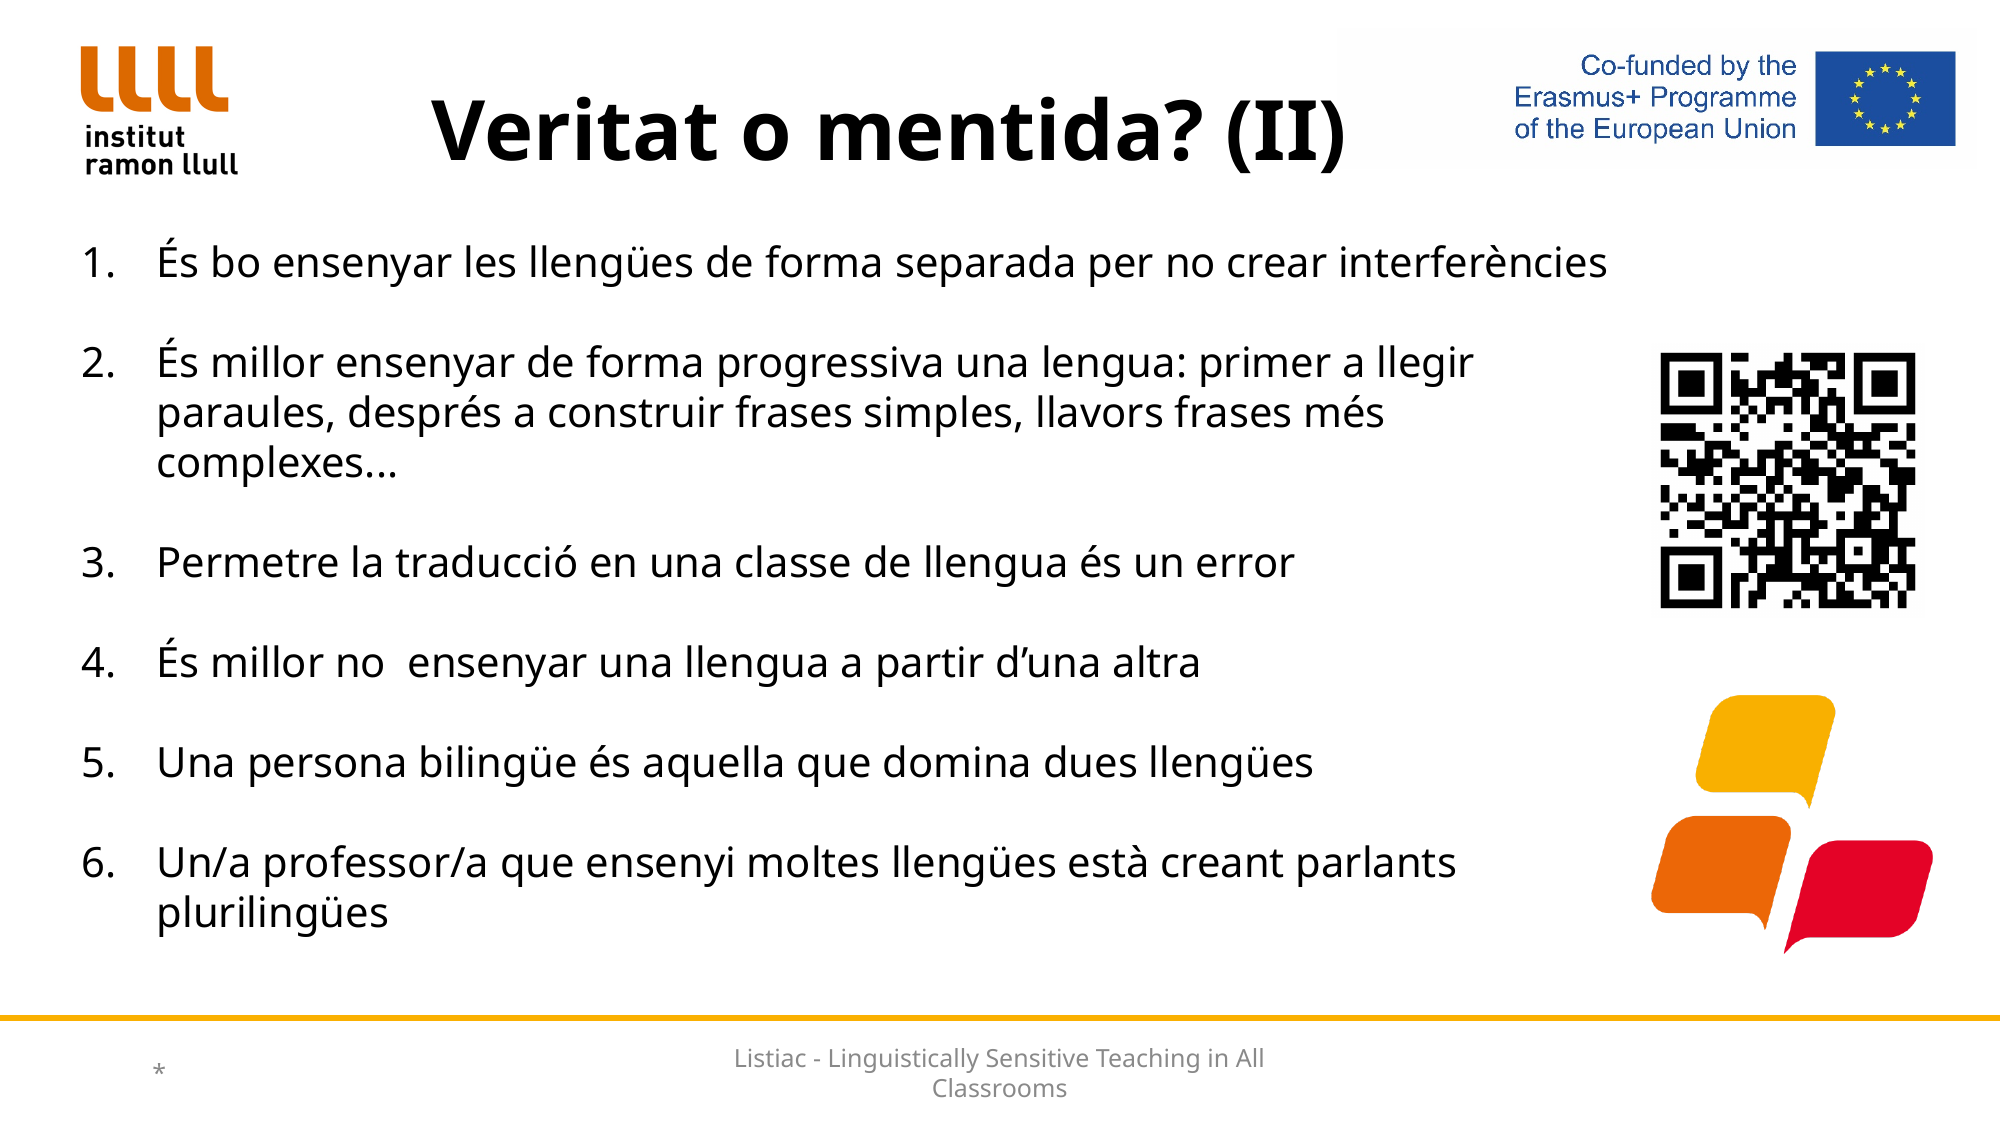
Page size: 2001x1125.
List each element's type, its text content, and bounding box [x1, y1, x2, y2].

text_box Listiac - Linguistically Sensitive Teaching in All Classrooms [662, 1042, 1338, 1103]
picture [1459, 642, 2001, 1019]
text_box * [137, 1042, 588, 1103]
picture [66, 33, 243, 179]
text_box És bo ensenyar les llengües de forma separada per no crear interferències És millor ensenyar de forma progressiva una lengua: primer a llegir paraules, després a construir frases simples, llavors frases més complexes... Permetre la traducció en una classe de llengua és un error És millor no ensenyar una llengua a partir d’una altra Una persona bilingüe és aquella que domina dues llengües Un/a professor/a que ensenyi moltes llengües està creant parlants plurilingües [66, 228, 1632, 900]
text_box Veritat o mentida? (II) [324, 69, 1456, 186]
picture [1337, 28, 1977, 169]
picture [1651, 343, 1925, 618]
